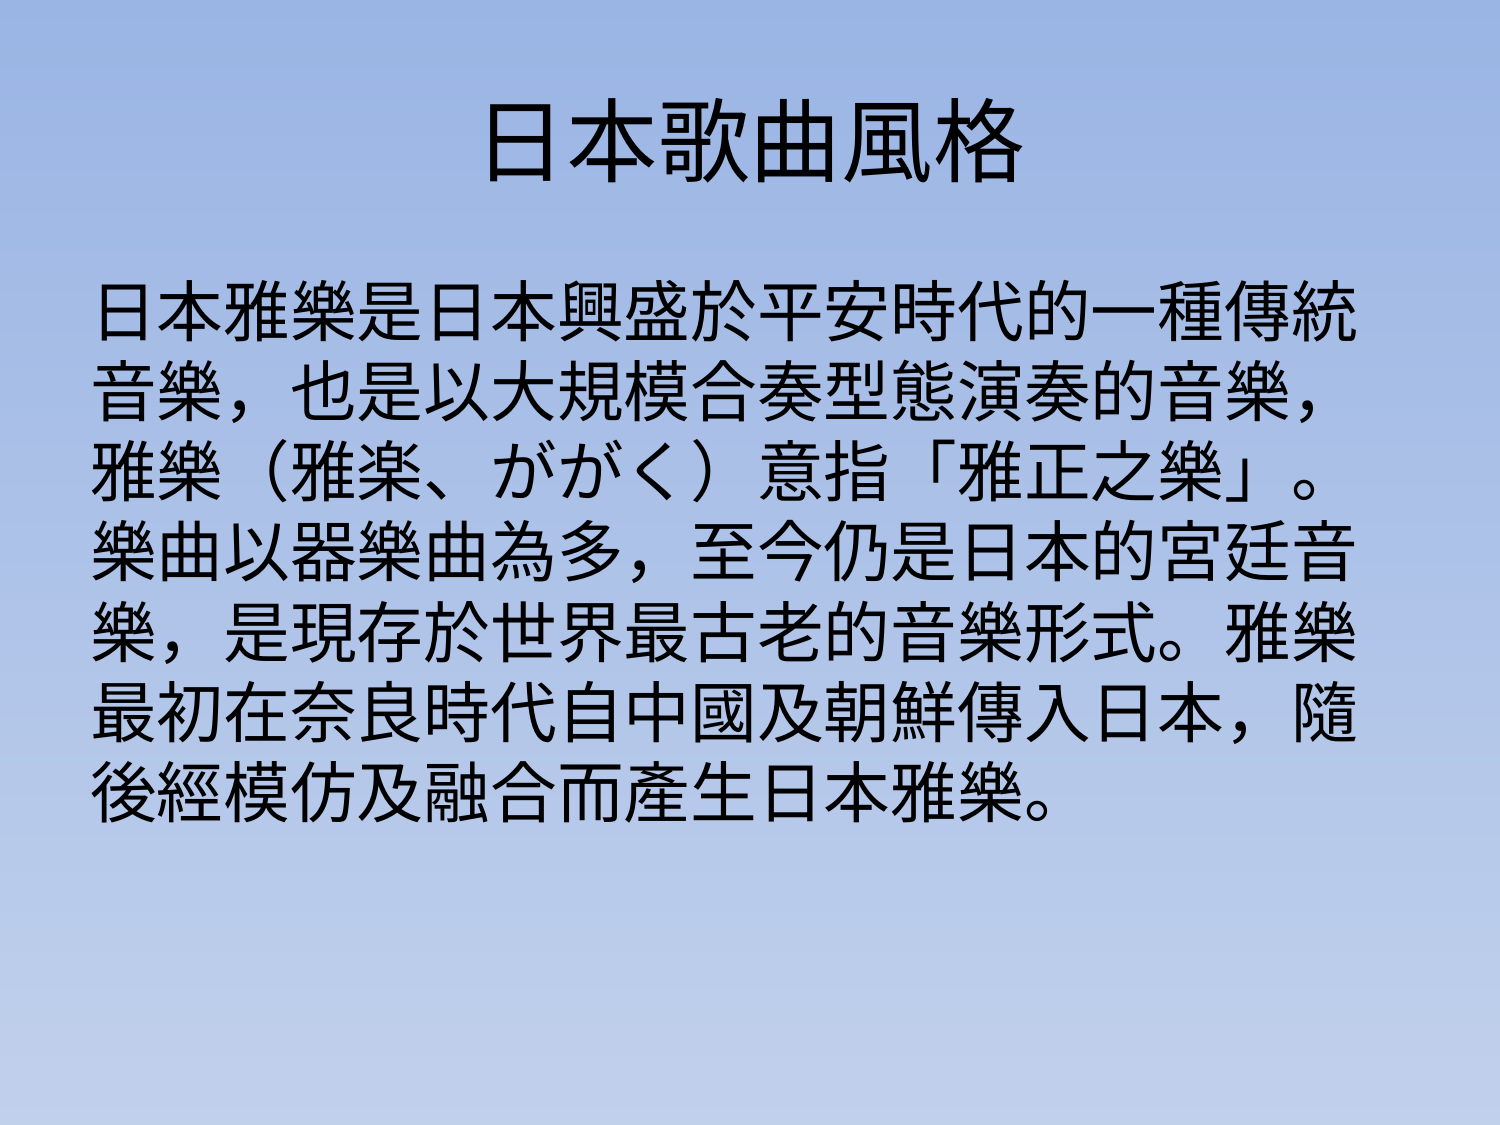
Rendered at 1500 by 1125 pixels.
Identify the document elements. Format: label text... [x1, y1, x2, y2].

title 日本歌曲風格 [75, 45, 1425, 233]
list 日本雅樂是日本興盛於平安時代的一種傳統音樂，也是以大規模合奏型態演奏的音樂，雅樂（雅楽、ががく）意指「雅正之樂」。樂曲以器樂曲為多，至今仍是日本的宮廷音樂，是現存於世界最古老的音樂形式。雅樂最初在奈良時代自中國及朝鮮傳入日本，隨後經模仿及融合而產生日本雅樂。 [75, 262, 1425, 1005]
